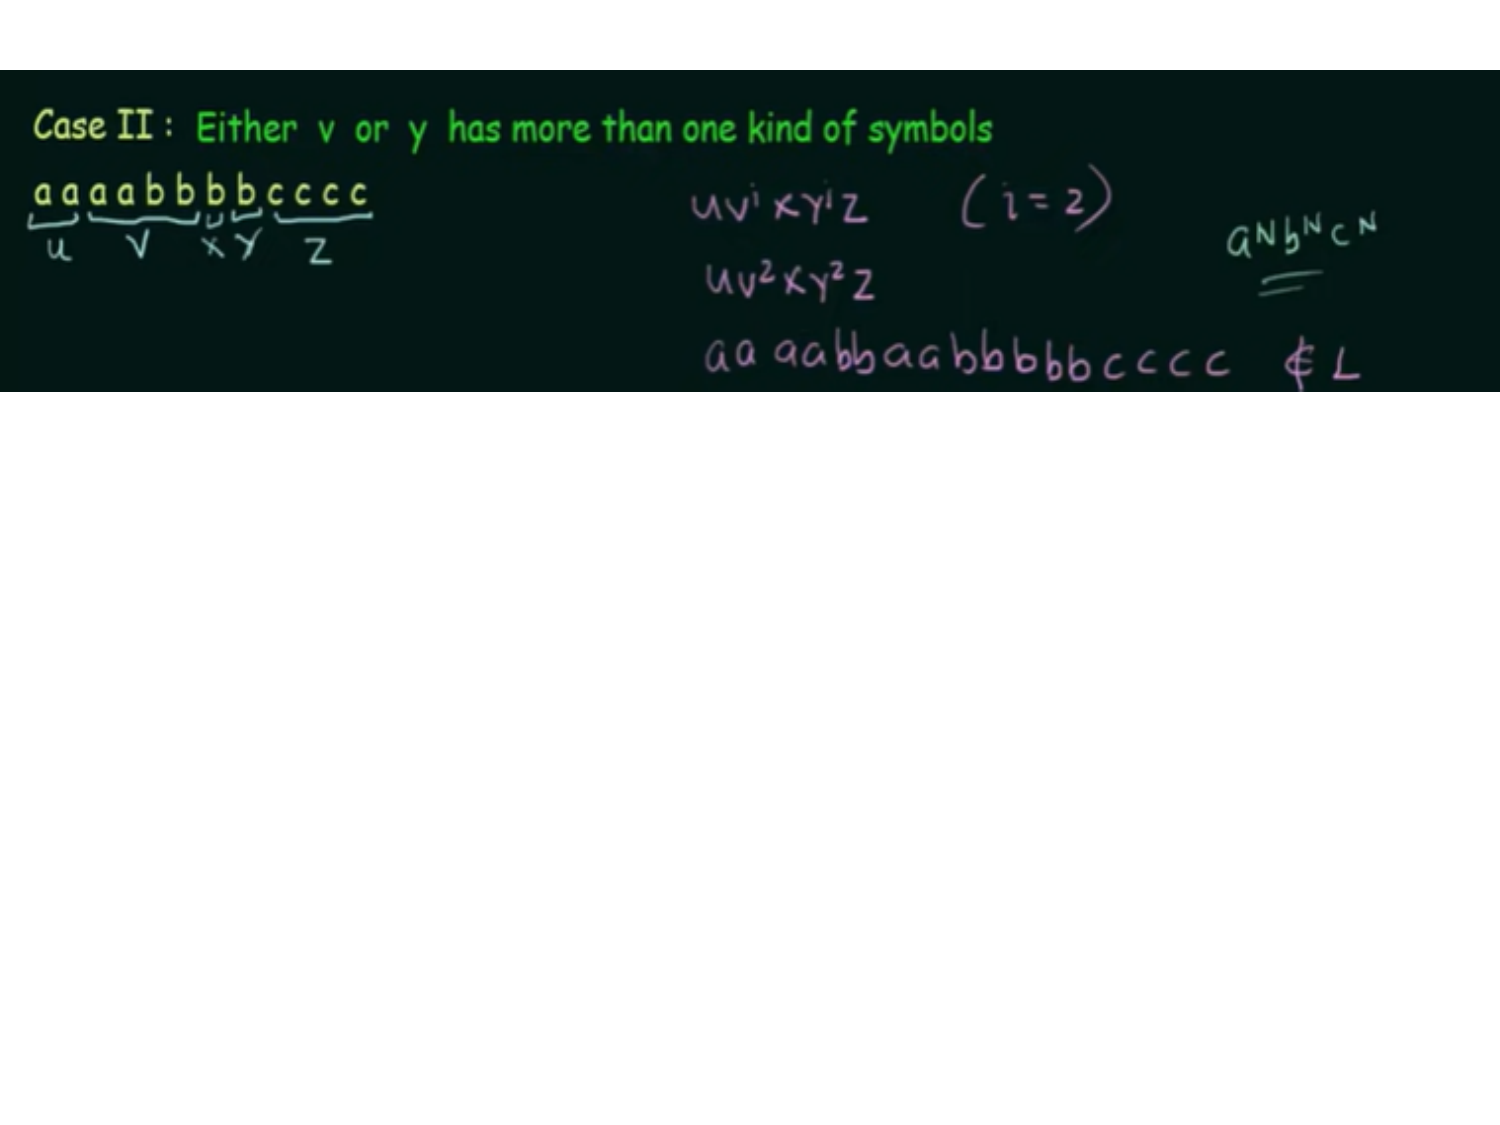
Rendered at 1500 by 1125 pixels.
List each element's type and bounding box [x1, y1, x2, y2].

picture [0, 70, 1500, 392]
